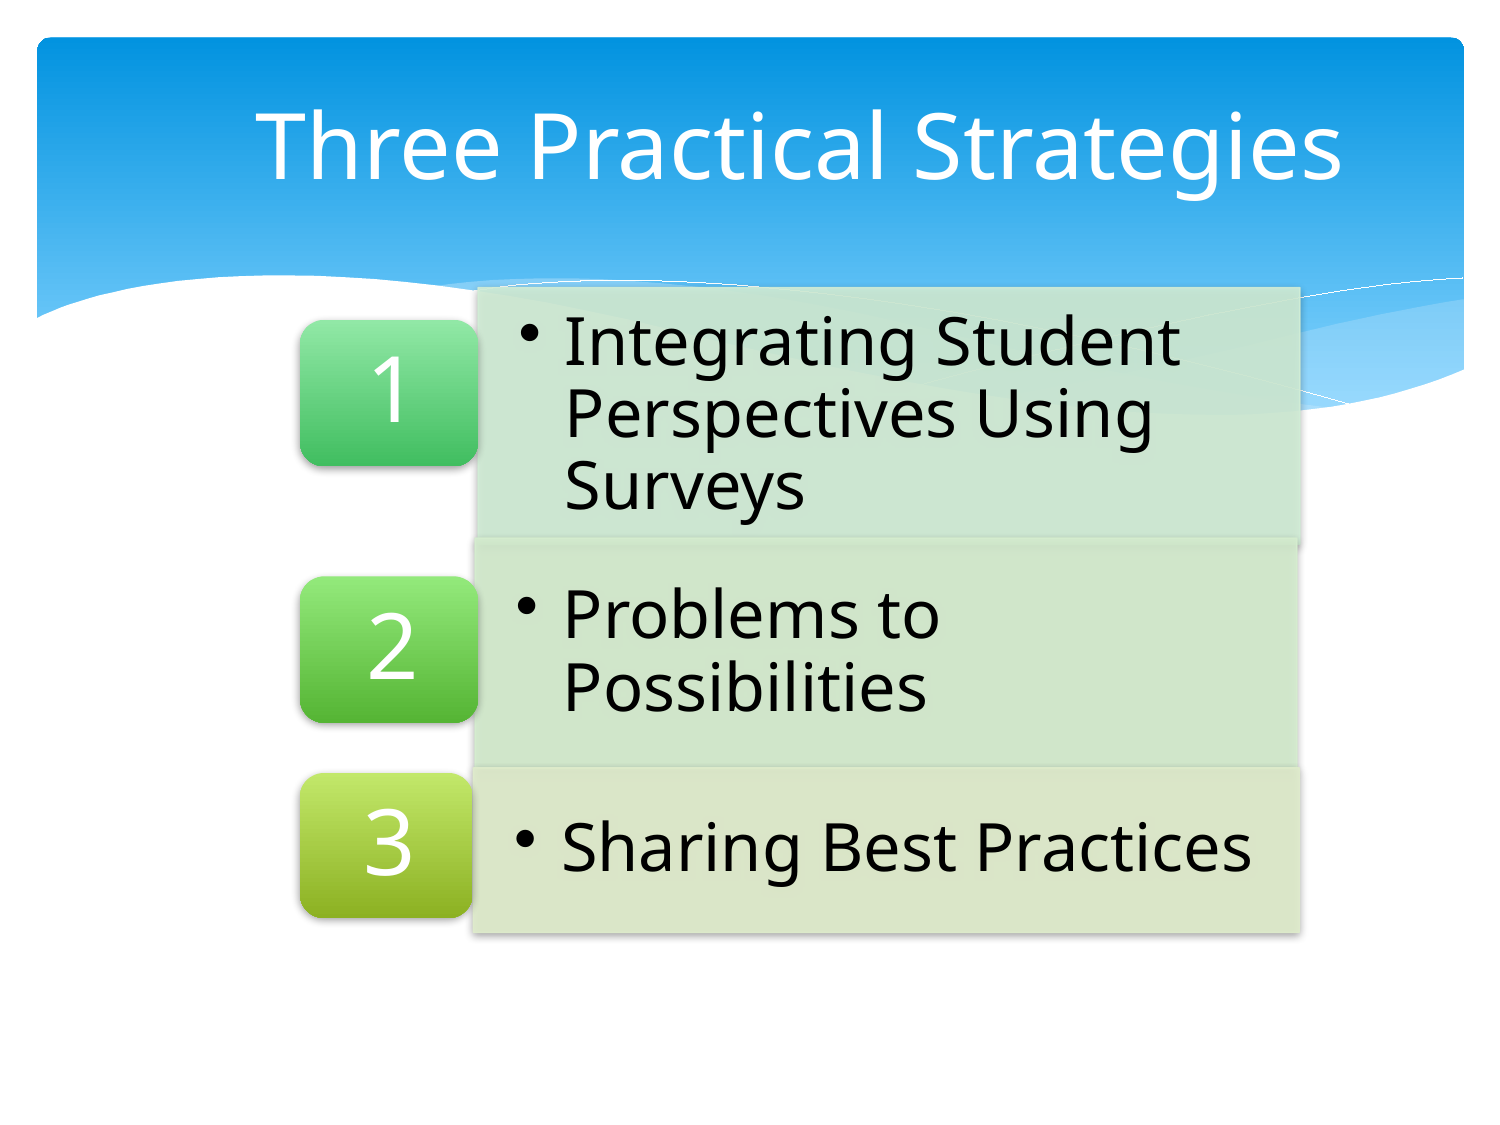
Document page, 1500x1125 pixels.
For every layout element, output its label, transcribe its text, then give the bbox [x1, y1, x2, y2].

title Three Practical Strategies [138, 49, 1463, 237]
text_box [299, 287, 1301, 955]
